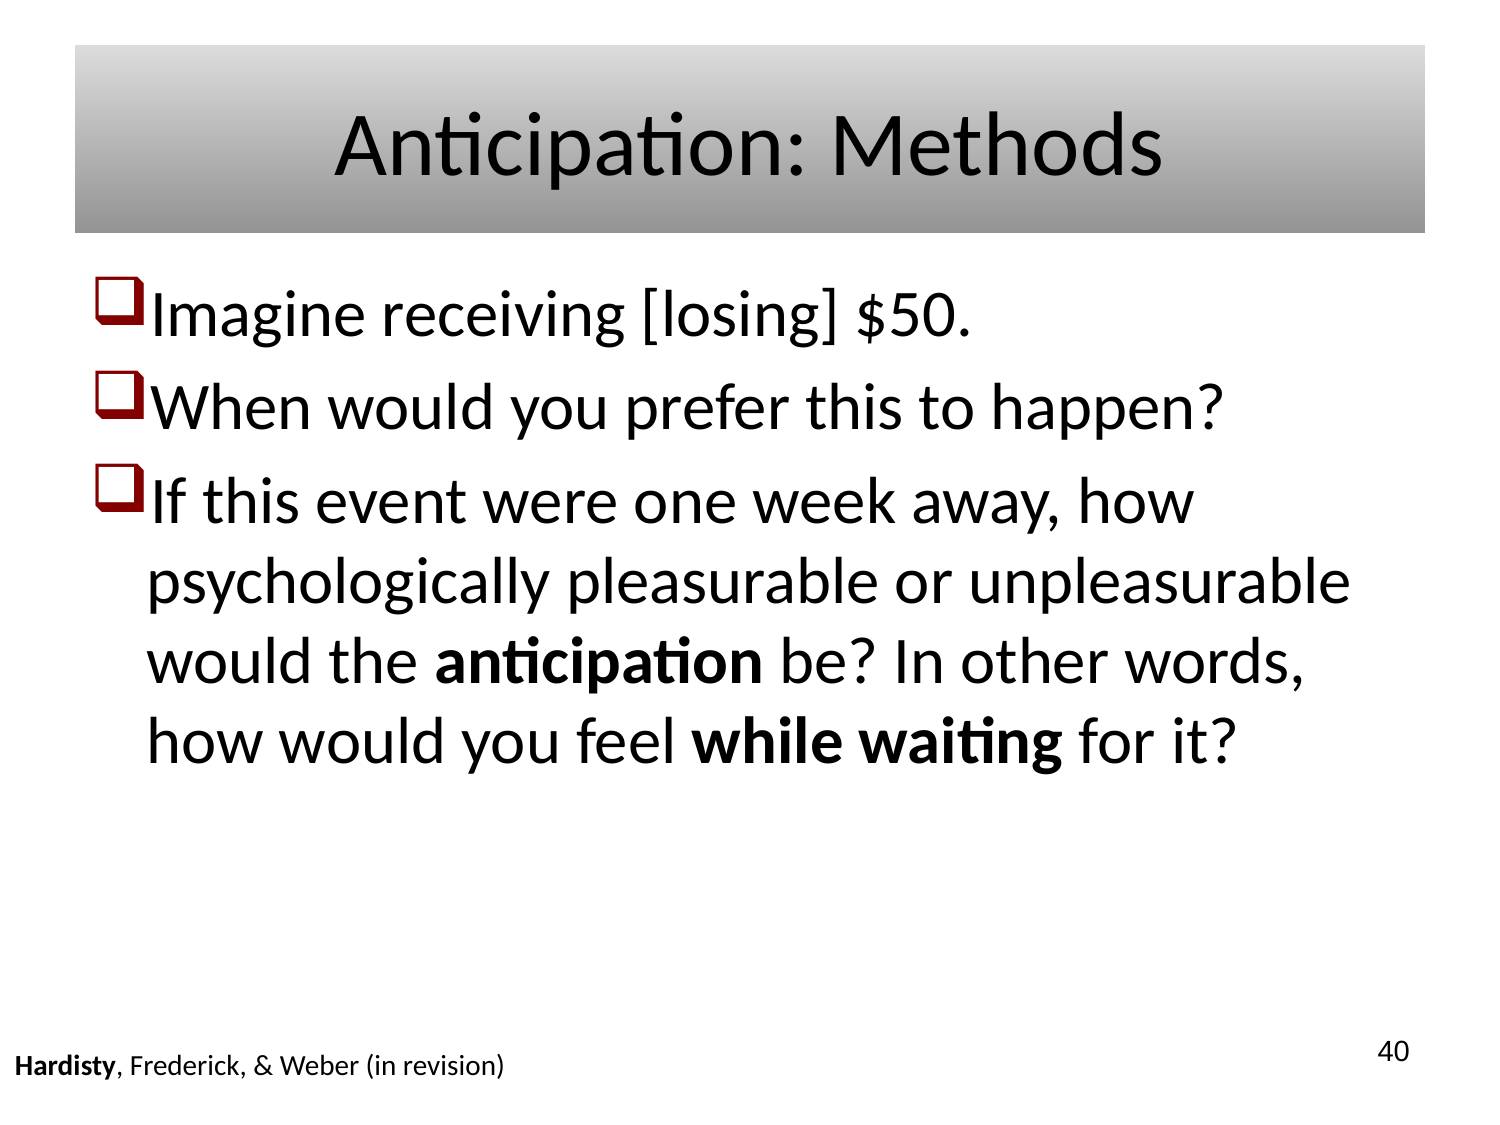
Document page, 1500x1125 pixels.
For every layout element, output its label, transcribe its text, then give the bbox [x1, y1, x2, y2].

title Anticipation: Methods [74, 44, 1426, 233]
text_box Hardisty, Frederick, & Weber (in revision) [0, 1039, 975, 1089]
slide_number 40 [1074, 1024, 1426, 1103]
list Imagine receiving [losing] $50. When would you prefer this to happen? If this event were one week away, how psychologically pleasurable or unpleasurable would the anticipation be? In other words, how would you feel while waiting for it? [74, 262, 1426, 1006]
